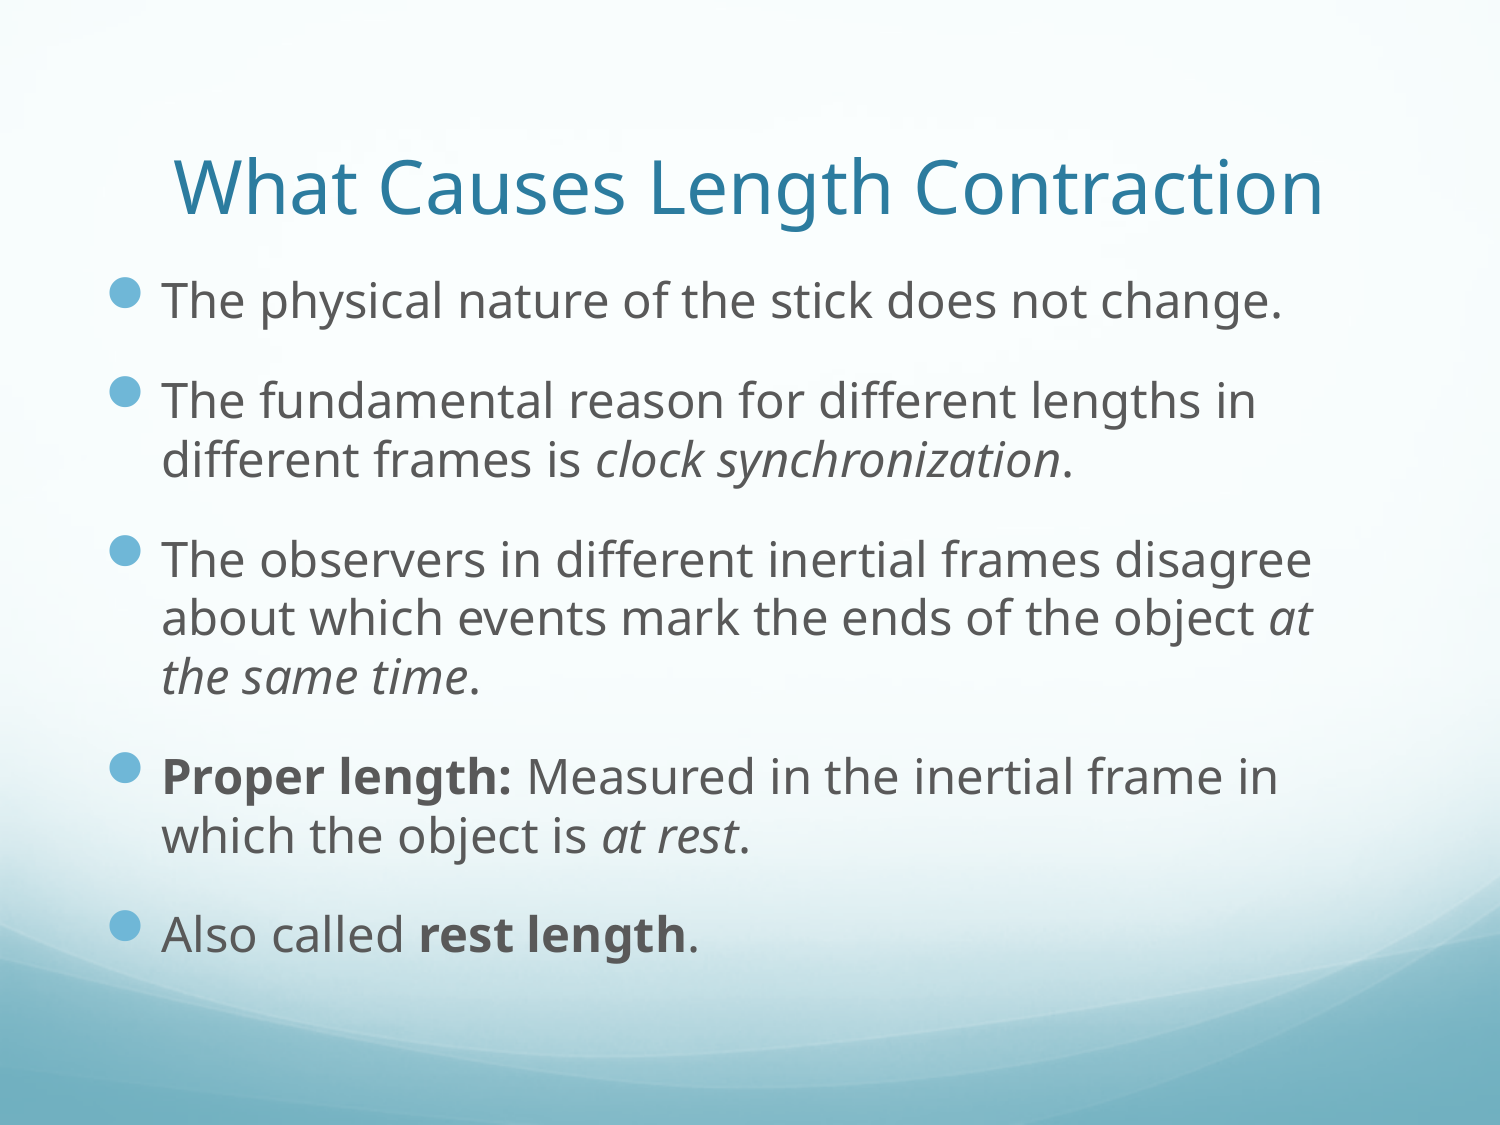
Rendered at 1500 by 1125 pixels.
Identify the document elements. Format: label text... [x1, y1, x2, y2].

title What Causes Length Contraction [90, 111, 1410, 237]
list The physical nature of the stick does not change. The fundamental reason for different lengths in different frames is clock synchronization. The observers in different inertial frames disagree about which events mark the ends of the object at the same time. Proper length: Measured in the inertial frame in which the object is at rest. Also called rest length. [90, 262, 1410, 975]
